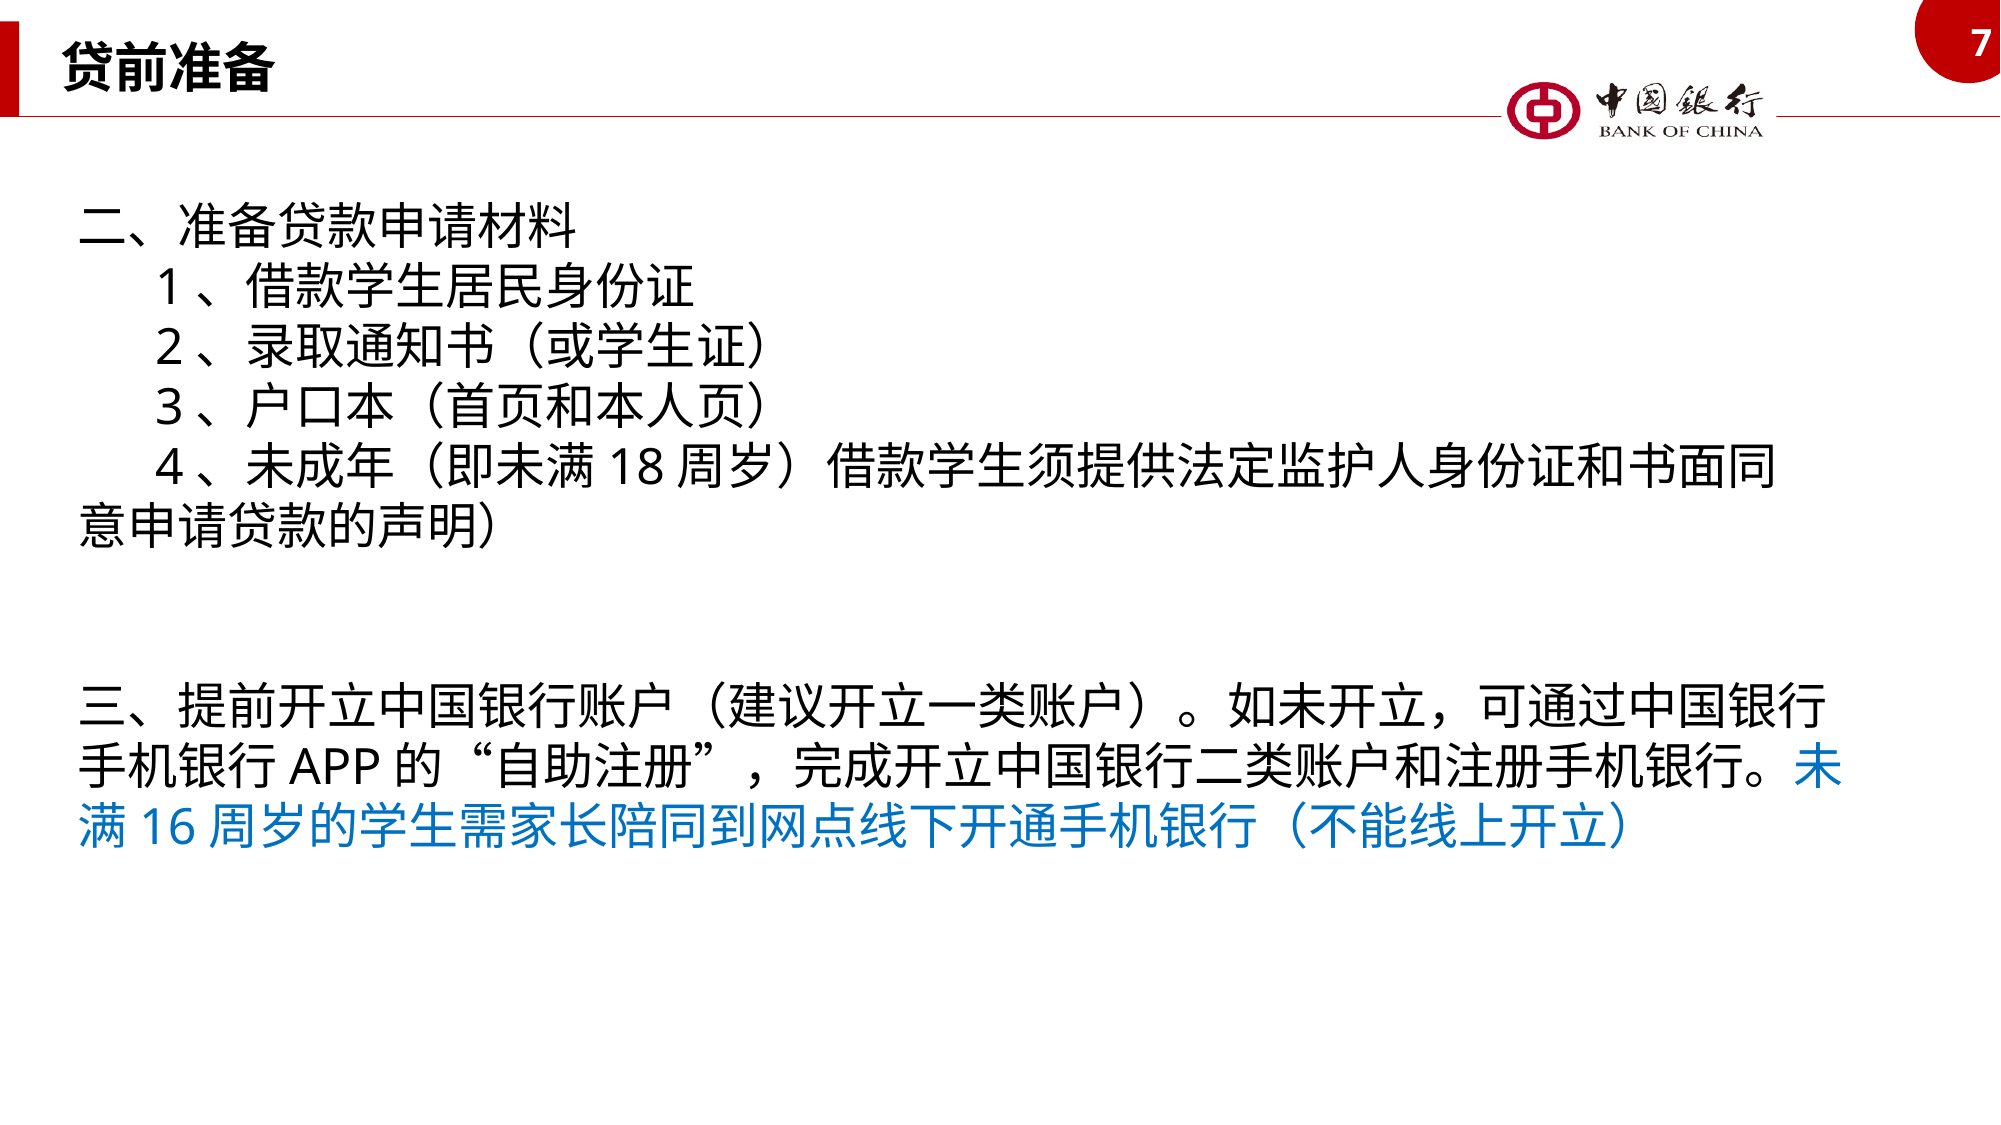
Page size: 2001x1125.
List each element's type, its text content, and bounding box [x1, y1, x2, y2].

text_box [0, 20, 20, 77]
text_box 贷前准备 [45, 26, 1260, 77]
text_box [0, 77, 2000, 144]
text_box 二、准备贷款申请材料 1、借款学生居民身份证 2、录取通知书（或学生证） 3、户口本（首页和本人页） 4、未成年（即未满18周岁）借款学生须提供法定监护人身份证和书面同 意申请贷款的声明） 三、提前开立中国银行账户（建议开立一类账户）。如未开立，可通过中国银行手机银行APP的“自助注册”，完成开立中国银行二类账户和注册手机银行。未满16周岁的学生需家长陪同到网点线下开通手机银行（不能线上开立） [62, 187, 1879, 983]
